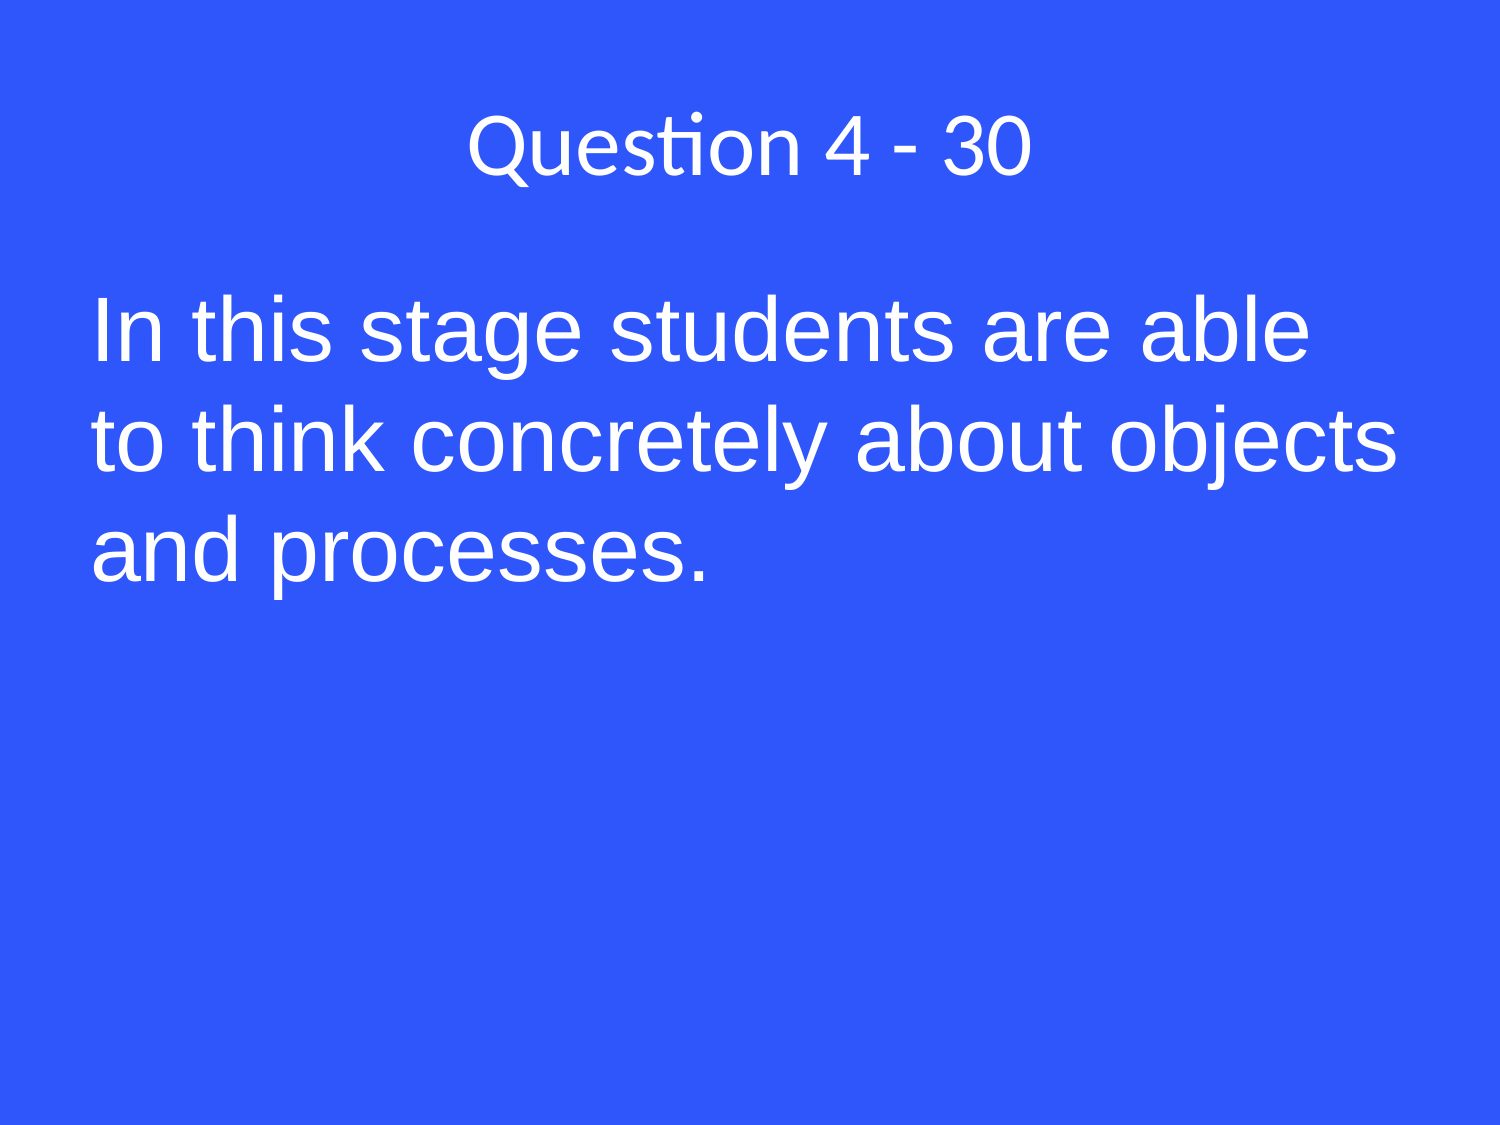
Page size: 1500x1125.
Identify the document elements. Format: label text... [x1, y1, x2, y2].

title Question 4 - 30 [75, 45, 1425, 233]
list In this stage students are able to think concretely about objects and processes. [75, 262, 1425, 1005]
